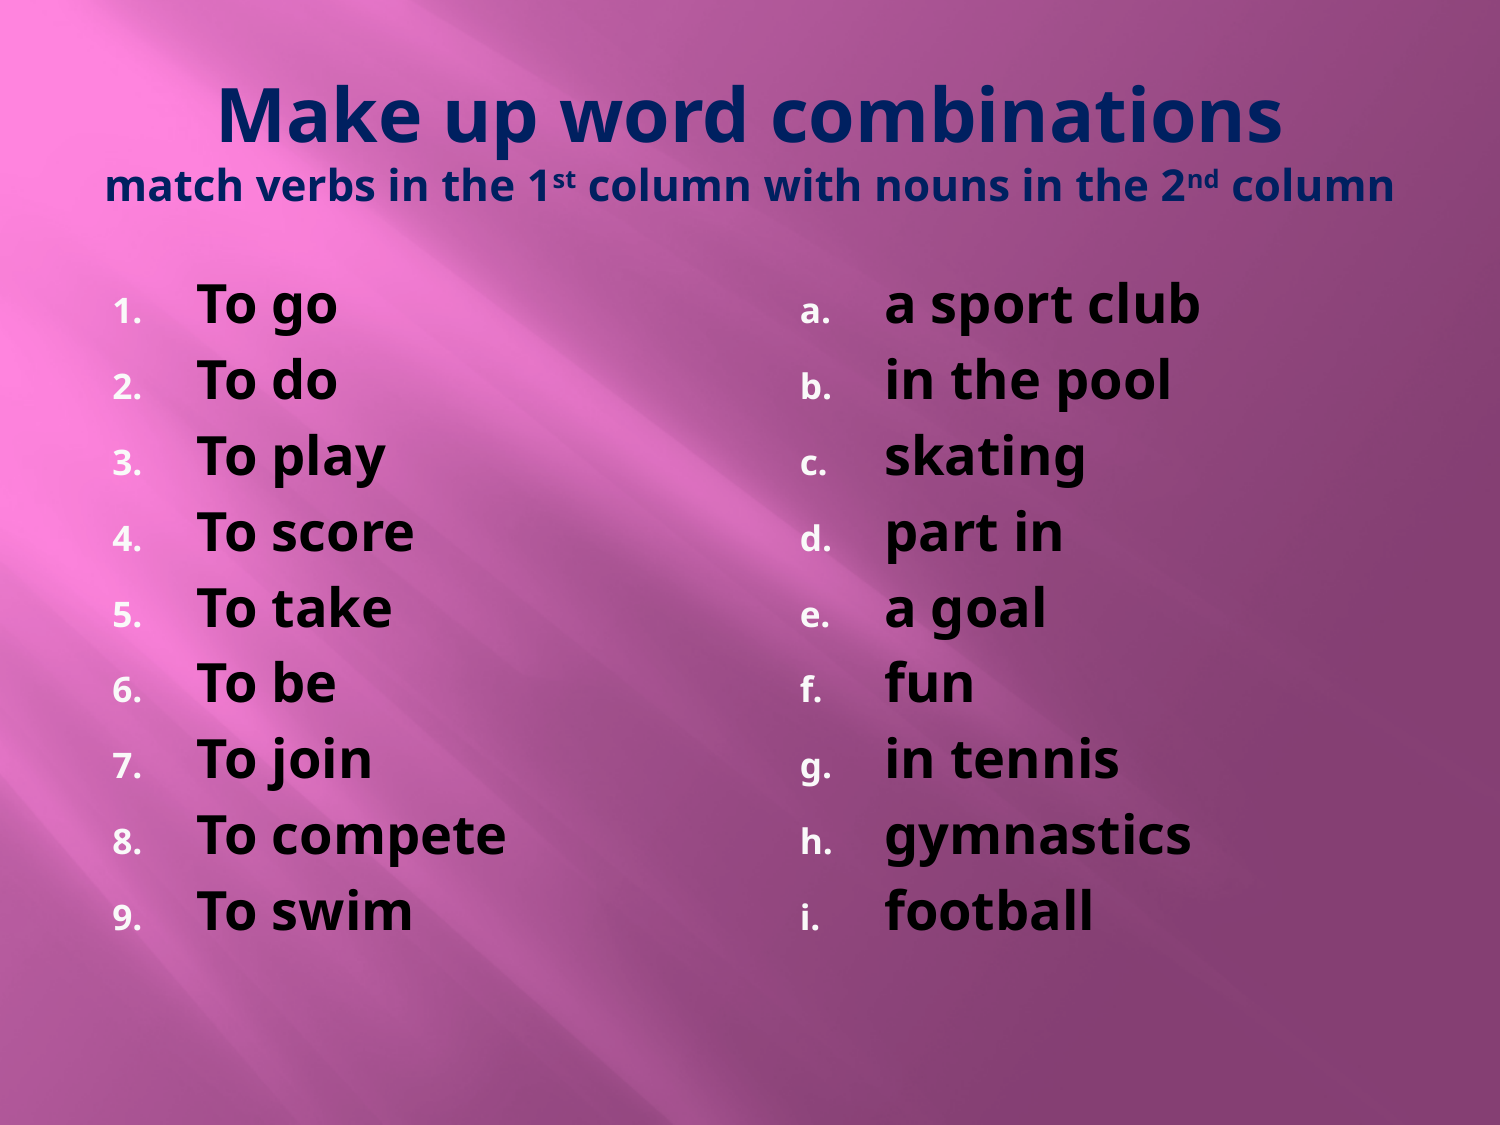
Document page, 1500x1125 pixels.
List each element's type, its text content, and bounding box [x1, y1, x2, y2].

list a sport club in the pool skating part in a goal fun in tennis gymnastics football [762, 262, 1425, 1005]
title Make up word combinations match verbs in the 1st column with nouns in the 2nd column [75, 45, 1425, 233]
list To go To do To play To score To take To be To join To compete To swim [75, 262, 738, 1005]
